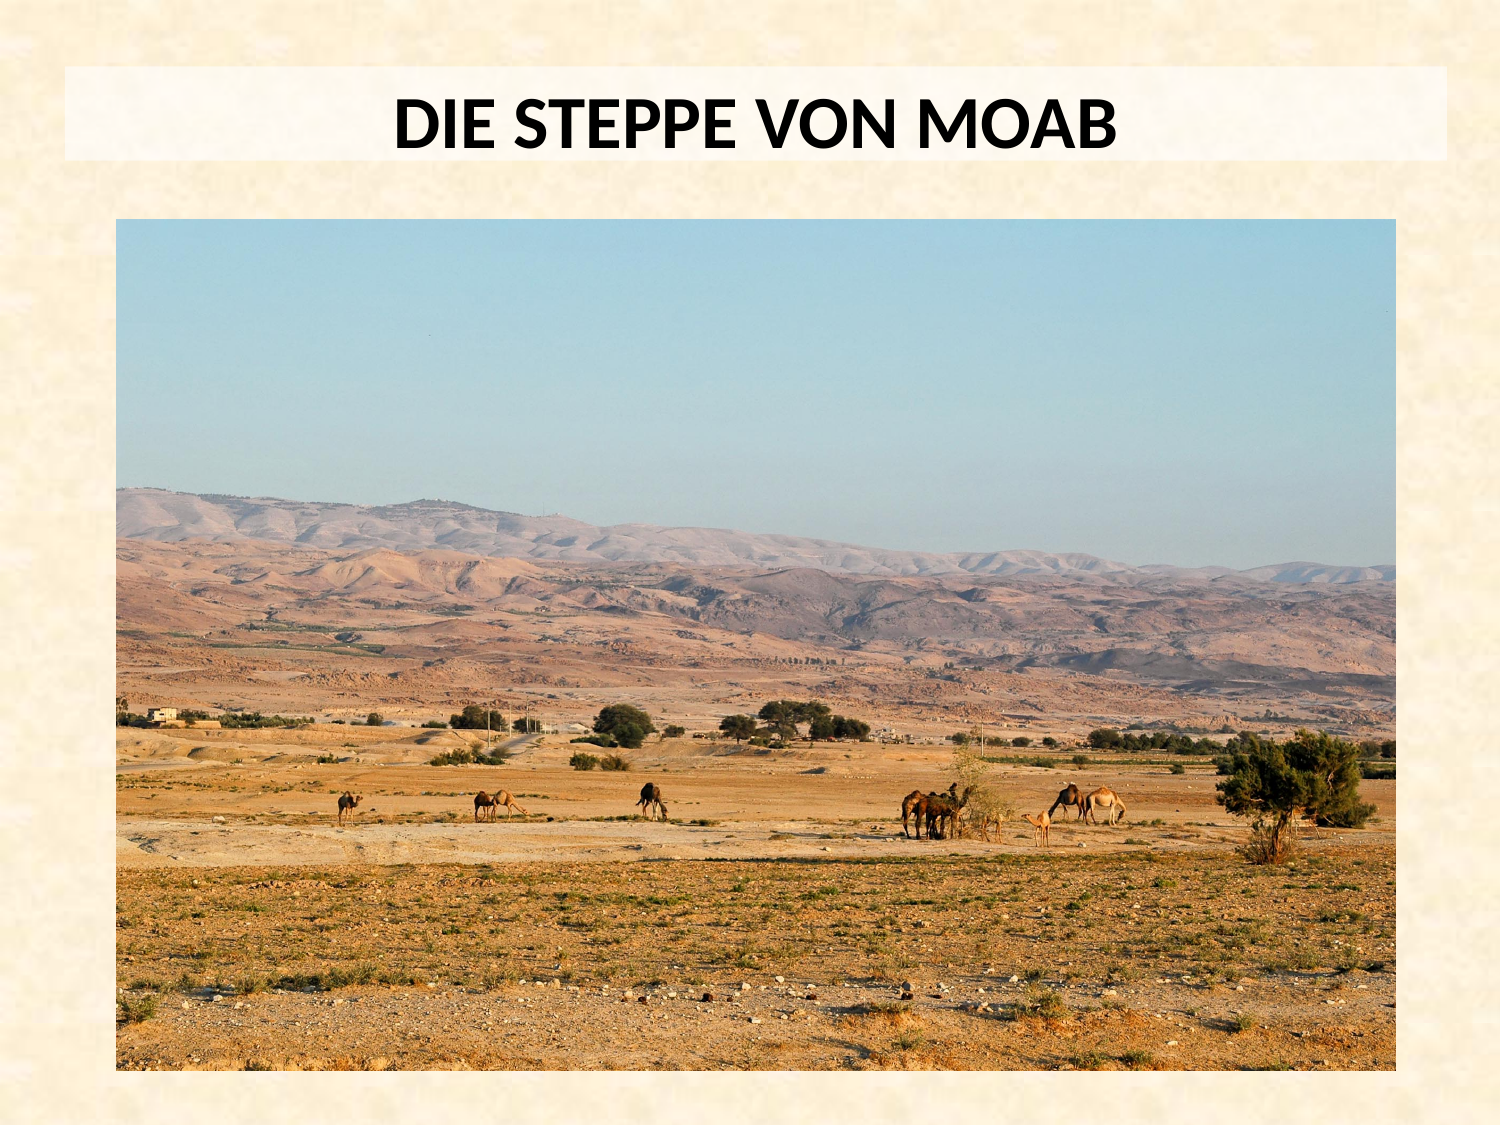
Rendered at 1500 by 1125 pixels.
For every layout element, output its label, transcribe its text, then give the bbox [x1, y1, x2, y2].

picture [0, 0, 1500, 1125]
text_box DIE STEPPE VON MOAB [64, 66, 1447, 161]
